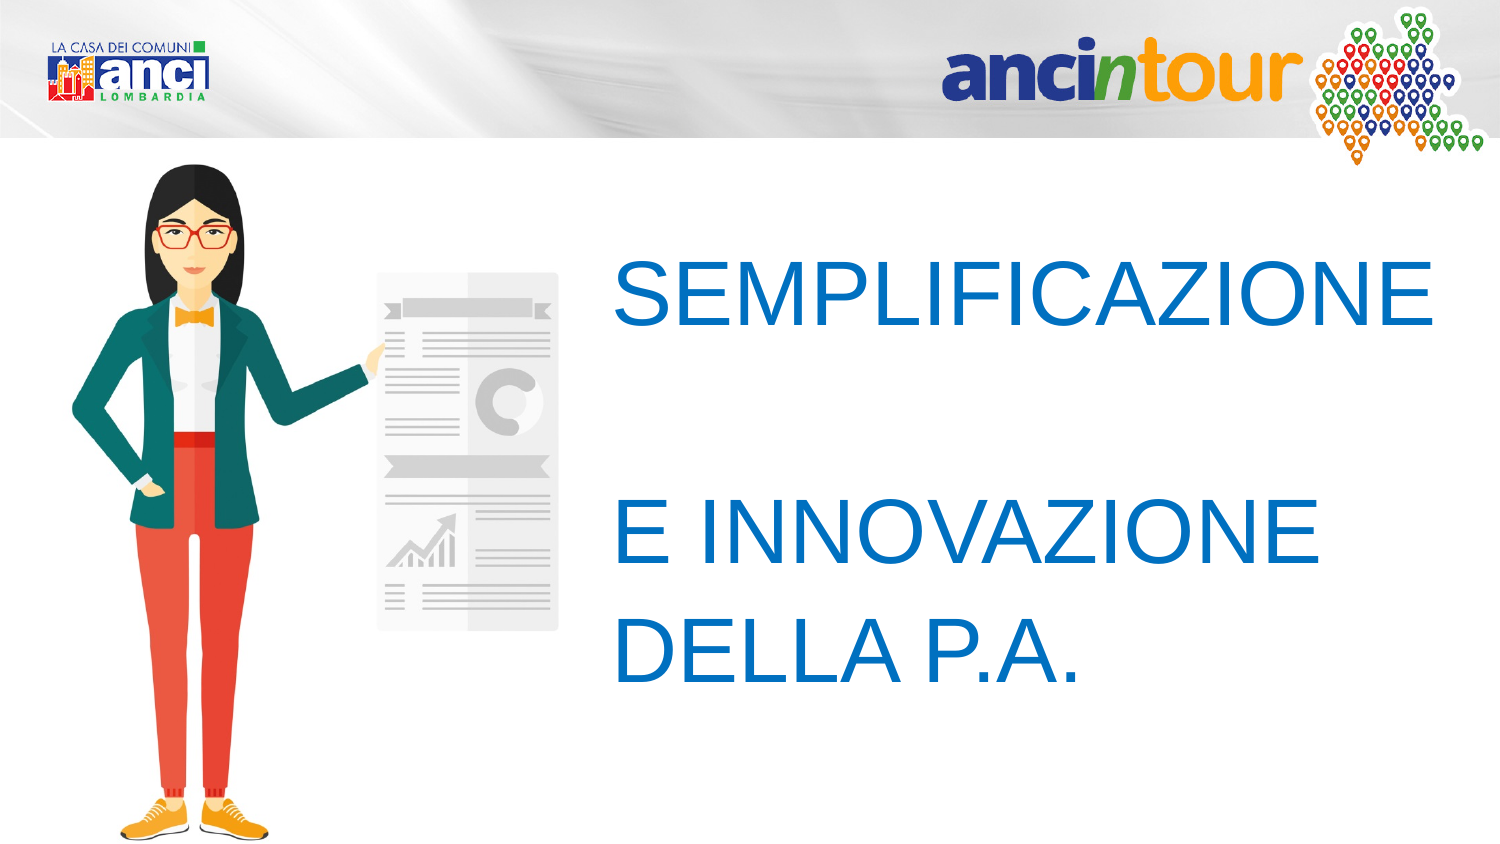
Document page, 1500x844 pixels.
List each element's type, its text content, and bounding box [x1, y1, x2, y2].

picture [0, 0, 1500, 844]
title SEMPLIFICAZIONE E INNOVAZIONE DELLA P.A. [596, 339, 1471, 706]
